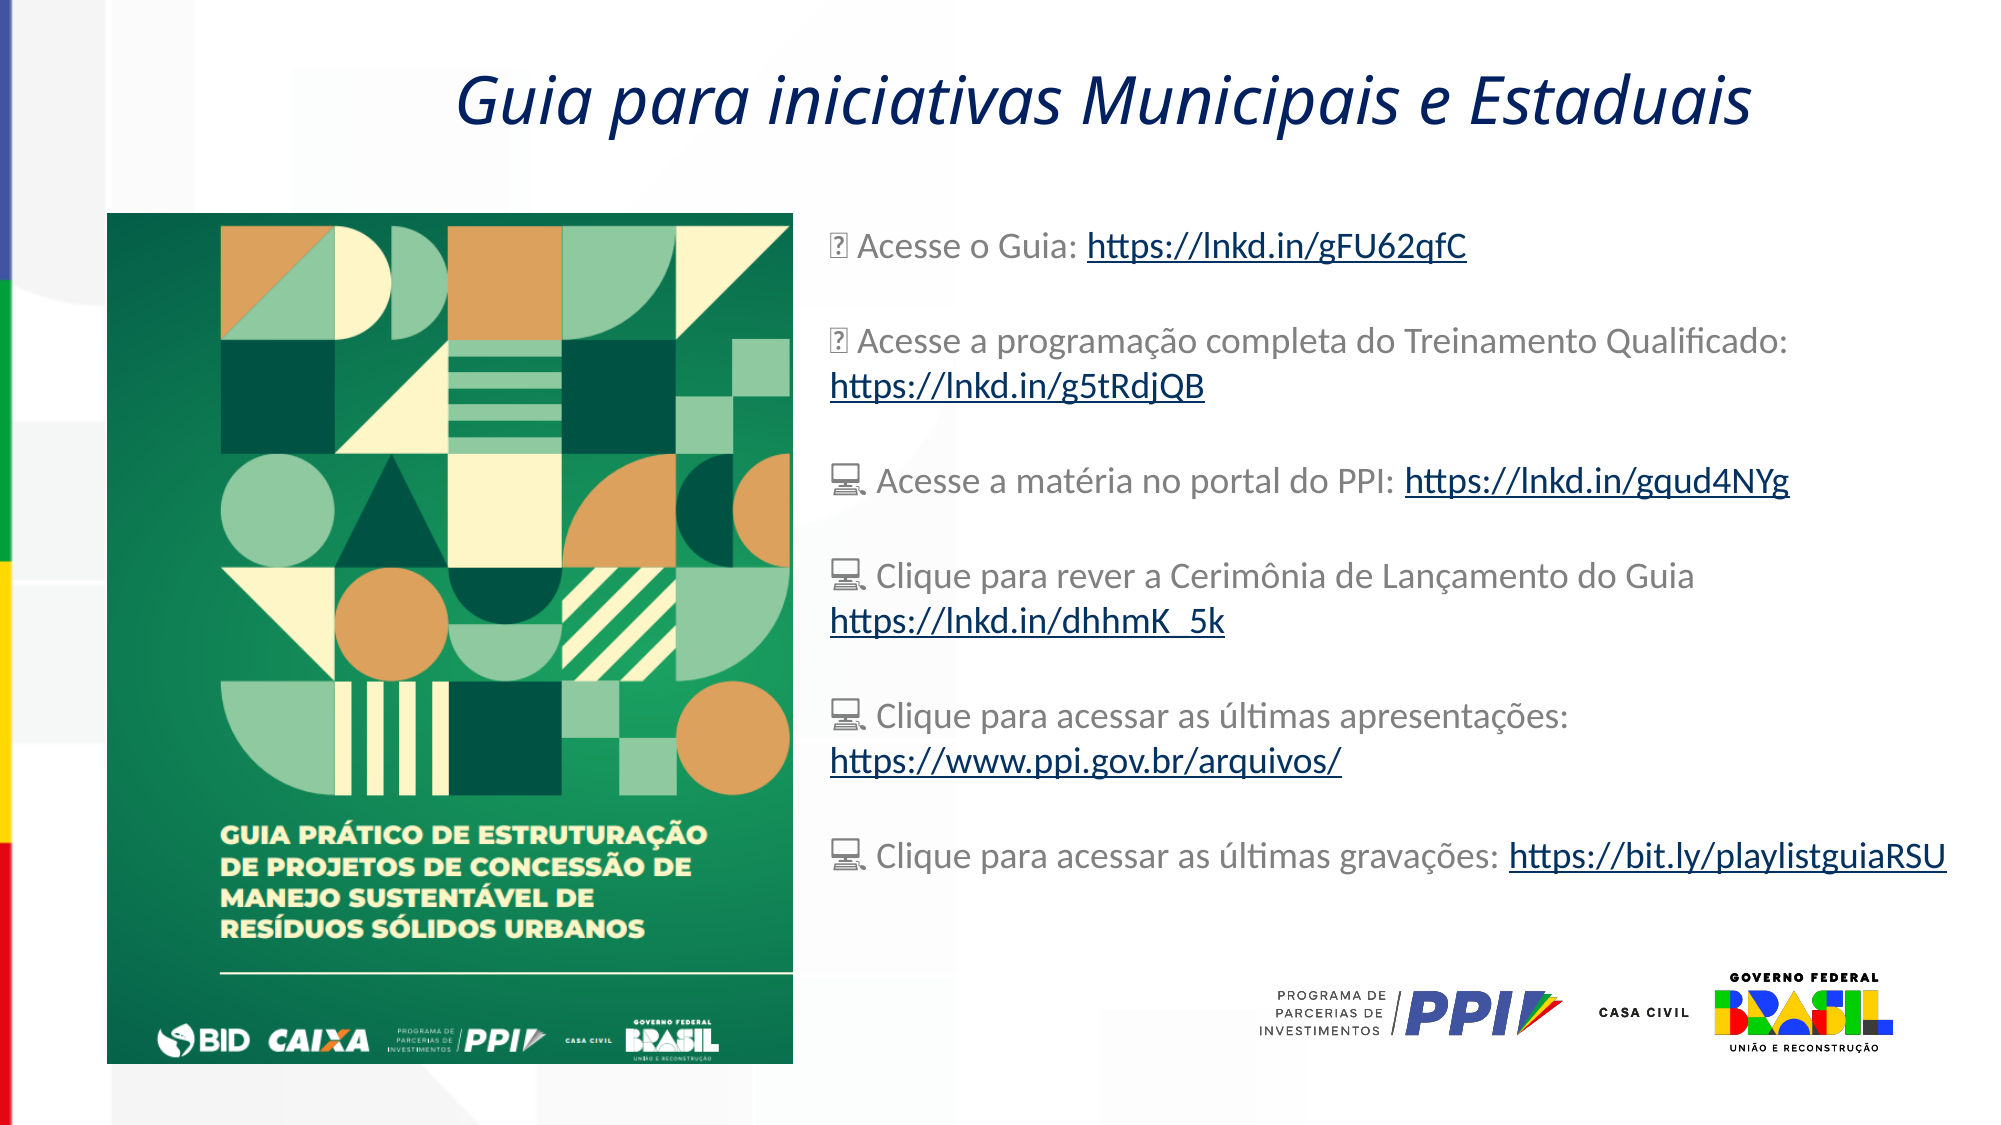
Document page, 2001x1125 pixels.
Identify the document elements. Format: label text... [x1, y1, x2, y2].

picture [0, 0, 2000, 1125]
text_box Guia para iniciativas Municipais e Estaduais [439, 59, 2000, 214]
text_box 📑 Acesse o Guia: https://lnkd.in/gFU62qfC ✅ Acesse a programação completa do Treinamento Qualificado: https://lnkd.in/g5tRdjQB 💻 Acesse a matéria no portal do PPI: https://lnkd.in/gqud4NYg 💻 Clique para rever a Cerimônia de Lançamento do Guia https://lnkd.in/dhhmK_5k 💻 Clique para acessar as últimas apresentações: https://www.ppi.gov.br/arquivos/ 💻 Clique para acessar as últimas gravações: https://bit.ly/playlistguiaRSU [814, 214, 2000, 966]
